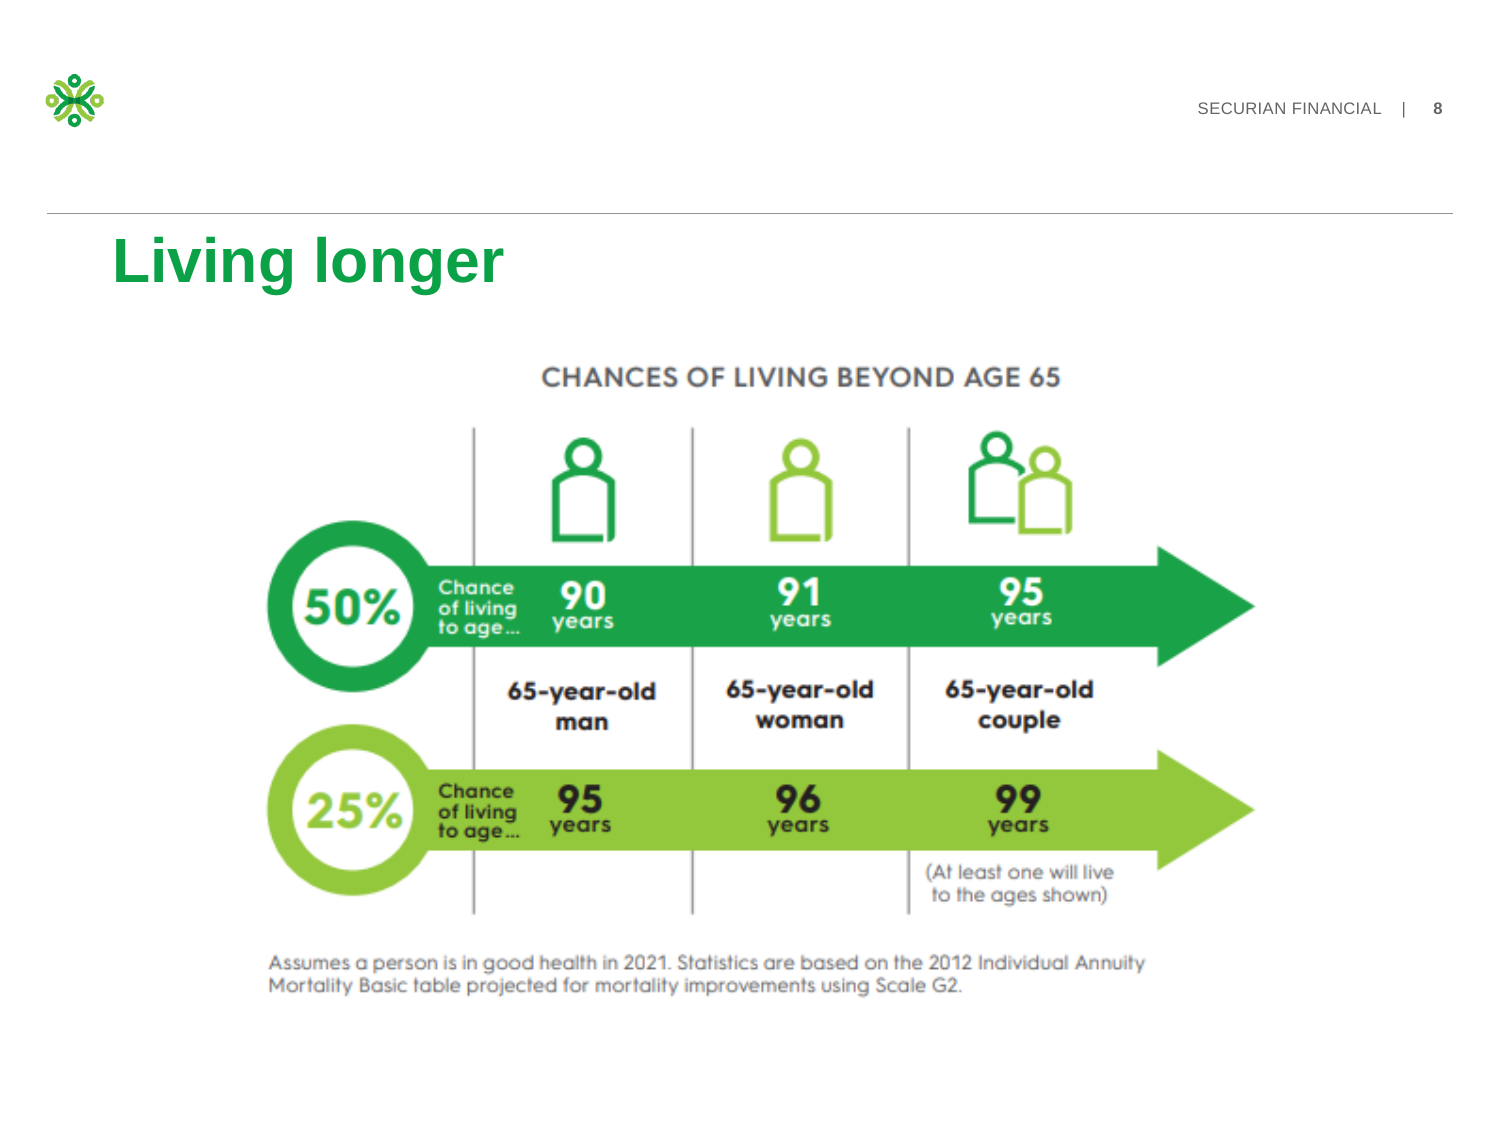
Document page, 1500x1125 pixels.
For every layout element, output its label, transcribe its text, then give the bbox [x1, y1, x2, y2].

title Living longer [112, 230, 1388, 388]
picture [257, 340, 1313, 1017]
picture [45, 74, 107, 131]
